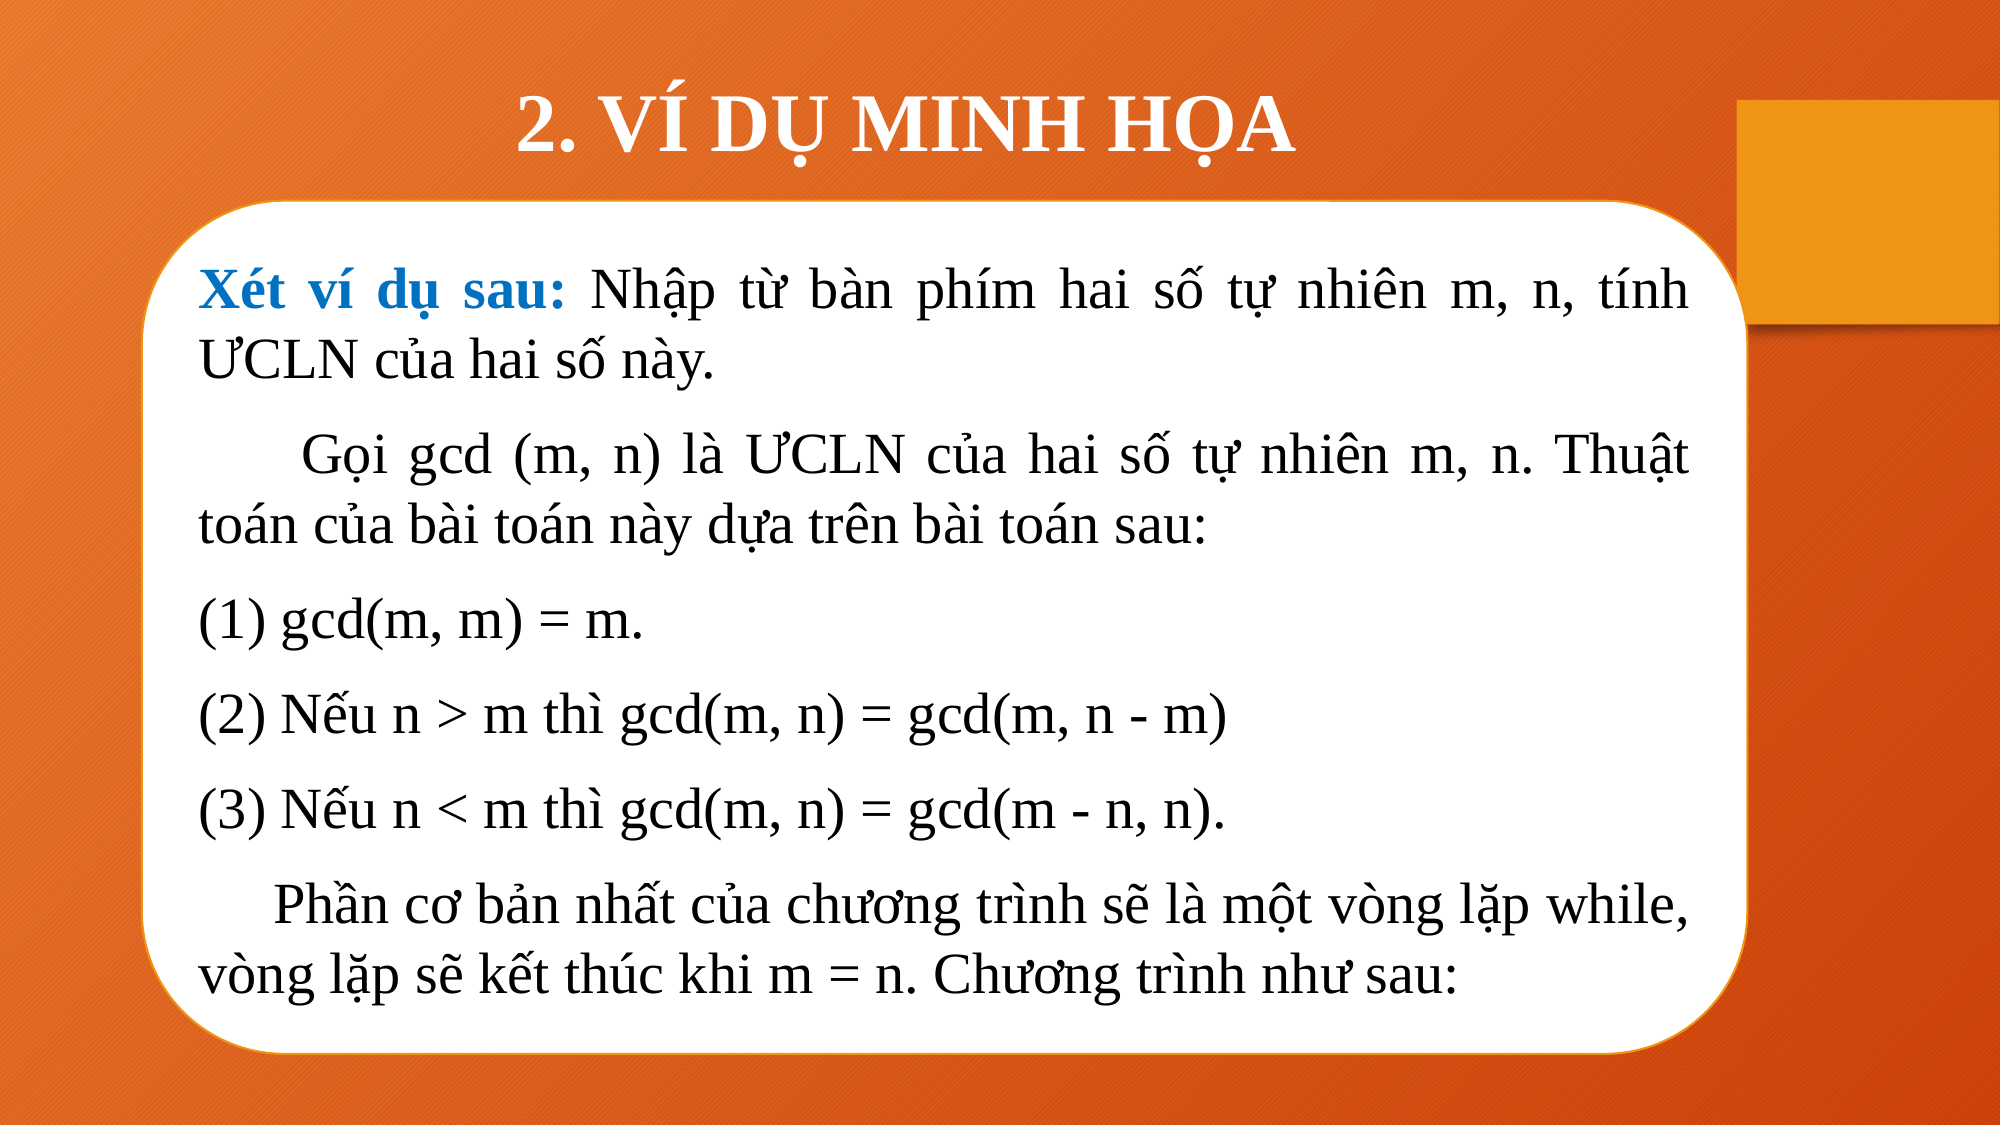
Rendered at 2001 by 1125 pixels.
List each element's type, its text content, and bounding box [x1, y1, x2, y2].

text_box Xét ví dụ sau: Nhập từ bàn phím hai số tự nhiên m, n, tính ƯCLN của hai số này. Gọi gcd (m, n) là ƯCLN của hai số tự nhiên m, n. Thuật toán của bài toán này dựa trên bài toán sau: (1) gcd(m, m) = m. (2) Nếu n > m thì gcd(m, n) = gcd(m, n - m) (3) Nếu n < m thì gcd(m, n) = gcd(m - n, n). Phần cơ bản nhất của chương trình sẽ là một vòng lặp while, vòng lặp sẽ kết thúc khi m = n. Chương trình như sau: [140, 199, 1749, 1055]
text_box 2. VÍ DỤ MINH HỌA [500, 46, 1313, 176]
picture [1748, 325, 2000, 347]
